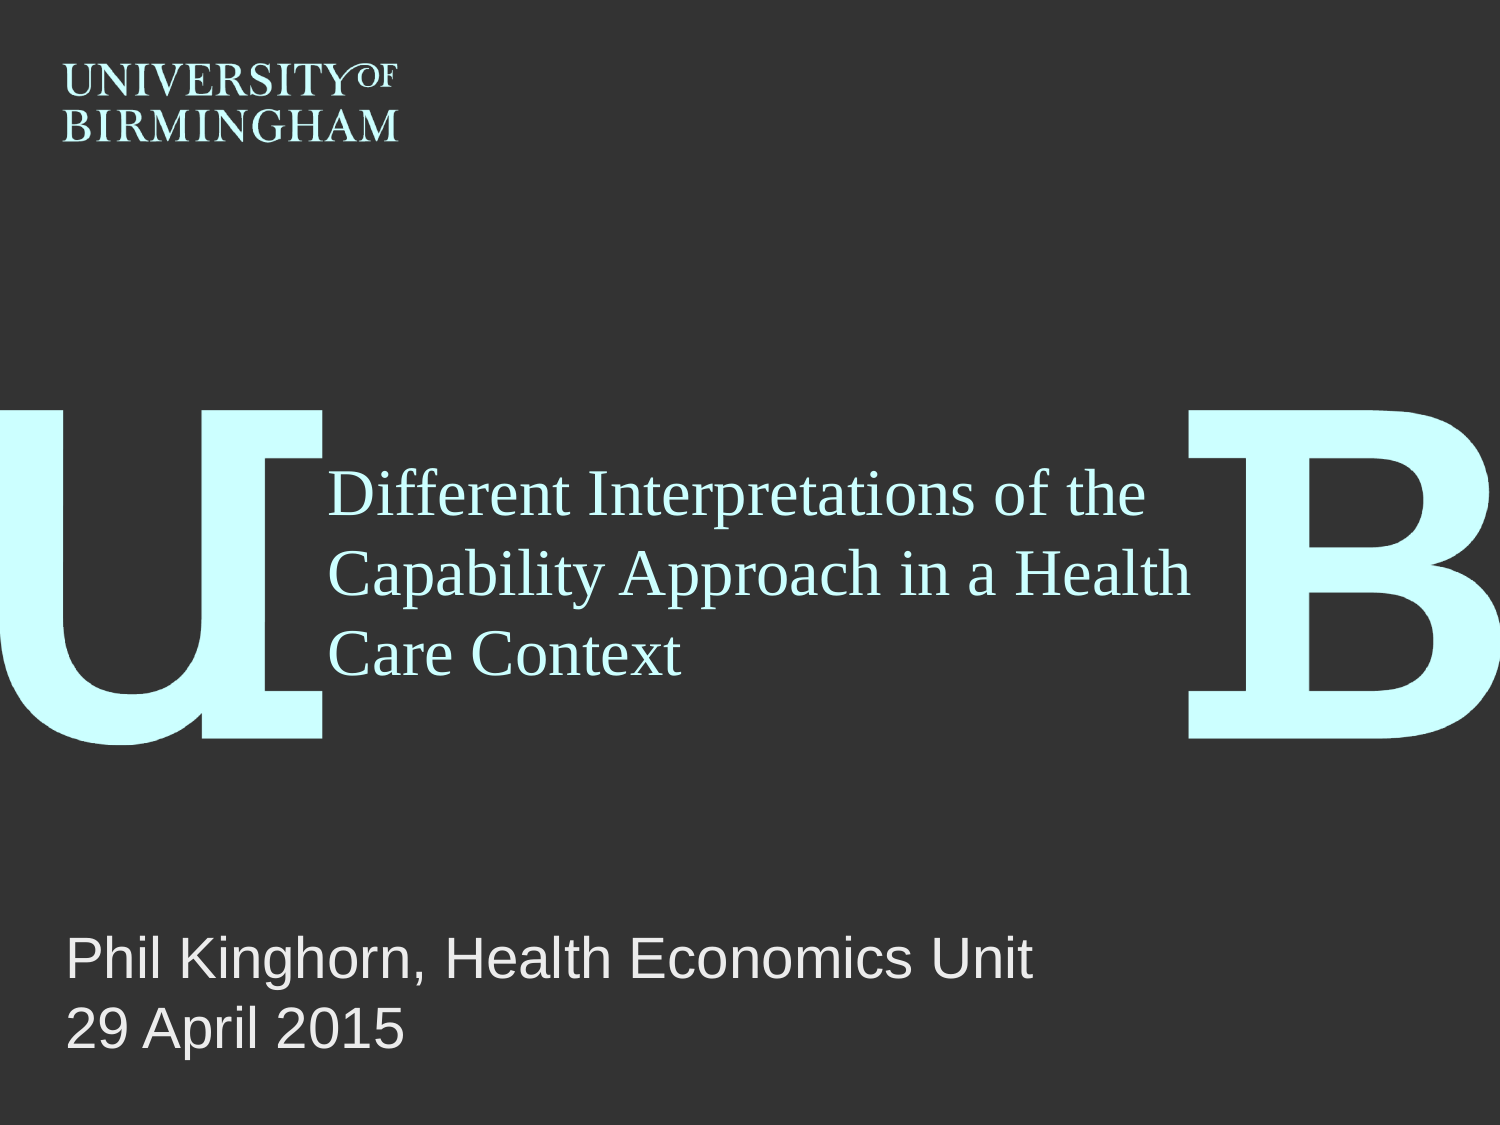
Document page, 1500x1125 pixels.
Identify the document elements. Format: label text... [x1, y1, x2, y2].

title Different Interpretations of the Capability Approach in a Health Care Context [312, 408, 1270, 729]
subtitle Phil Kinghorn, Health Economics Unit 29 April 2015 [49, 912, 1438, 1088]
picture [0, 0, 1500, 1125]
